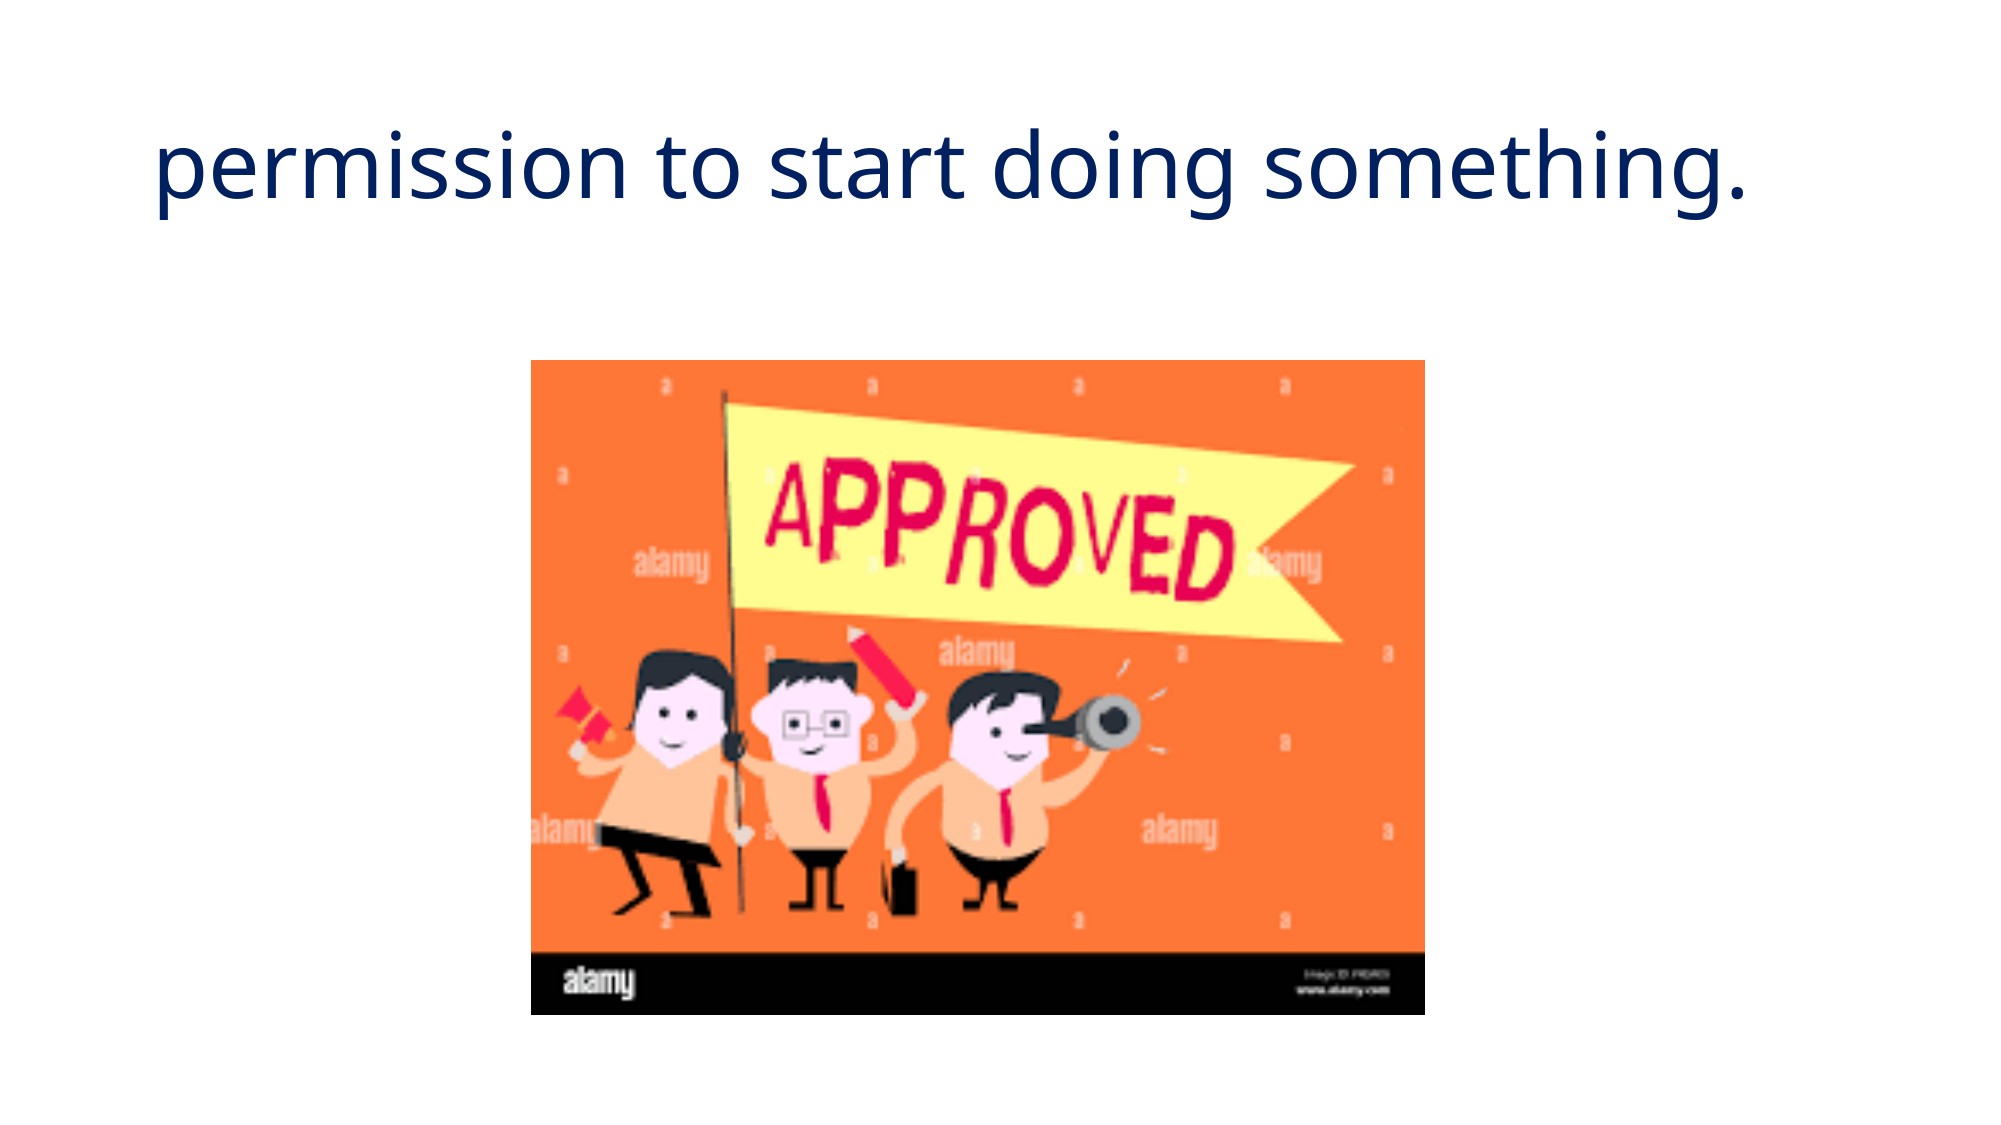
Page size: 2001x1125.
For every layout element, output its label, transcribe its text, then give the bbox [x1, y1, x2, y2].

title permission to start doing something. [137, 59, 1863, 278]
picture [531, 360, 1425, 1015]
